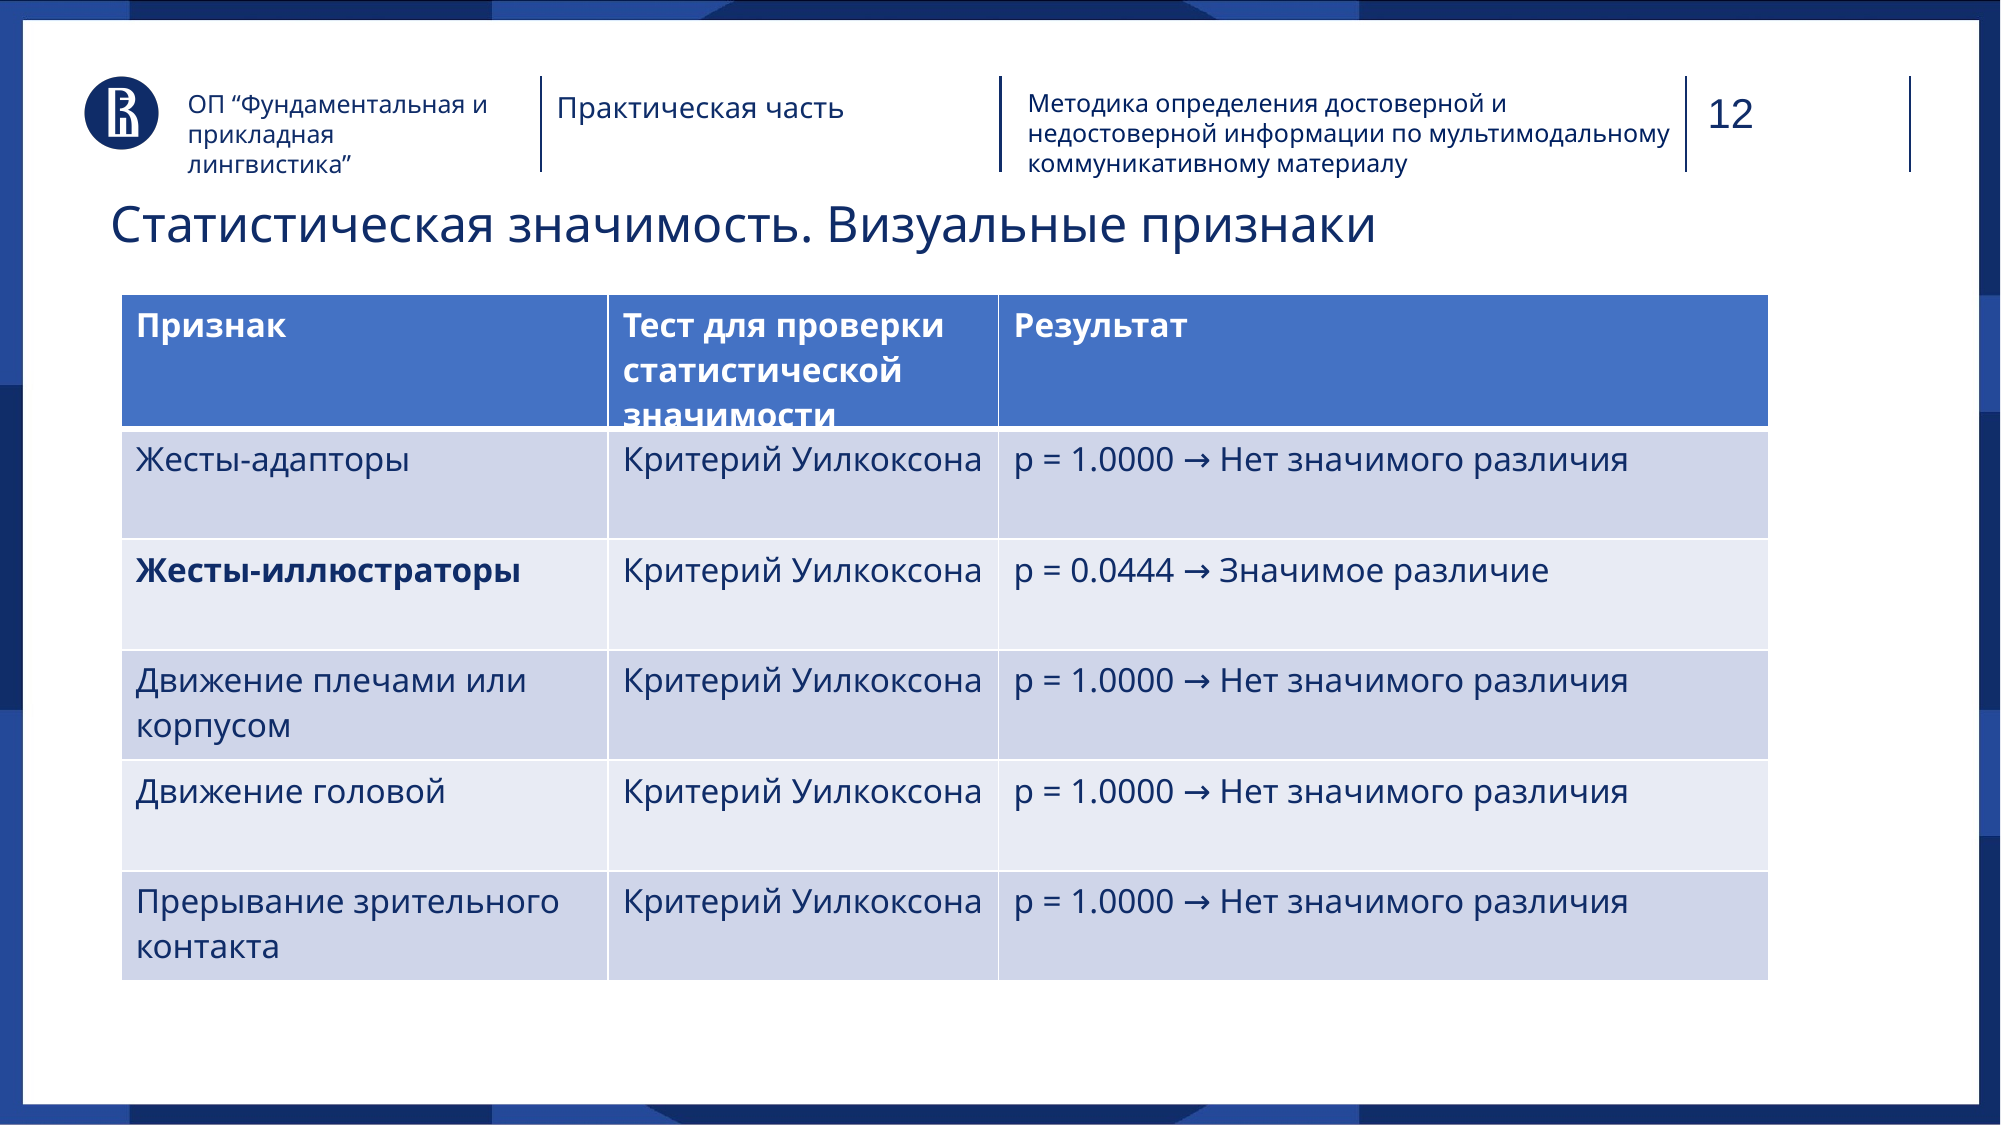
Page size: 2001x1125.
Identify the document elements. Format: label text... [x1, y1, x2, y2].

table_cell Критерий Уилкоксона [609, 761, 998, 870]
table_cell p = 1.0000 → Нет значимого различия [999, 432, 1768, 538]
table_cell Критерий Уилкоксона [609, 872, 998, 980]
table_cell Критерий Уилкоксона [609, 432, 998, 538]
table_cell p = 1.0000 → Нет значимого различия [999, 872, 1768, 980]
table_cell Прерывание зрительного контакта [122, 872, 607, 980]
list ОП “Фундаментальная и прикладная лингвистика” [187, 88, 500, 157]
picture [0, 0, 2001, 1125]
list Практическая часть [556, 89, 897, 157]
table_cell p = 1.0000 → Нет значимого различия [999, 651, 1768, 759]
table_cell p = 0.0444 → Значимое различие [999, 540, 1768, 649]
table_cell Критерий Уилкоксона [609, 540, 998, 649]
table_cell Жесты-иллюстраторы [122, 540, 607, 649]
list [96, 316, 1911, 1005]
table_header Признак [122, 295, 607, 426]
table_cell Движение плечами или корпусом [122, 651, 607, 759]
table_cell Критерий Уилкоксона [609, 651, 998, 759]
table_header Тест для проверки статистической значимости [609, 295, 998, 426]
text_box Методика определения достоверной и недостоверной информации по мультимодальному коммуникативному материалу [1012, 80, 1693, 186]
table_header Результат [999, 295, 1768, 426]
table_cell Движение головой [122, 761, 607, 870]
table_cell Жесты-адапторы [122, 432, 607, 538]
table_cell p = 1.0000 → Нет значимого различия [999, 761, 1768, 870]
text_box Статистическая значимость. Визуальные признаки [96, 185, 1642, 261]
